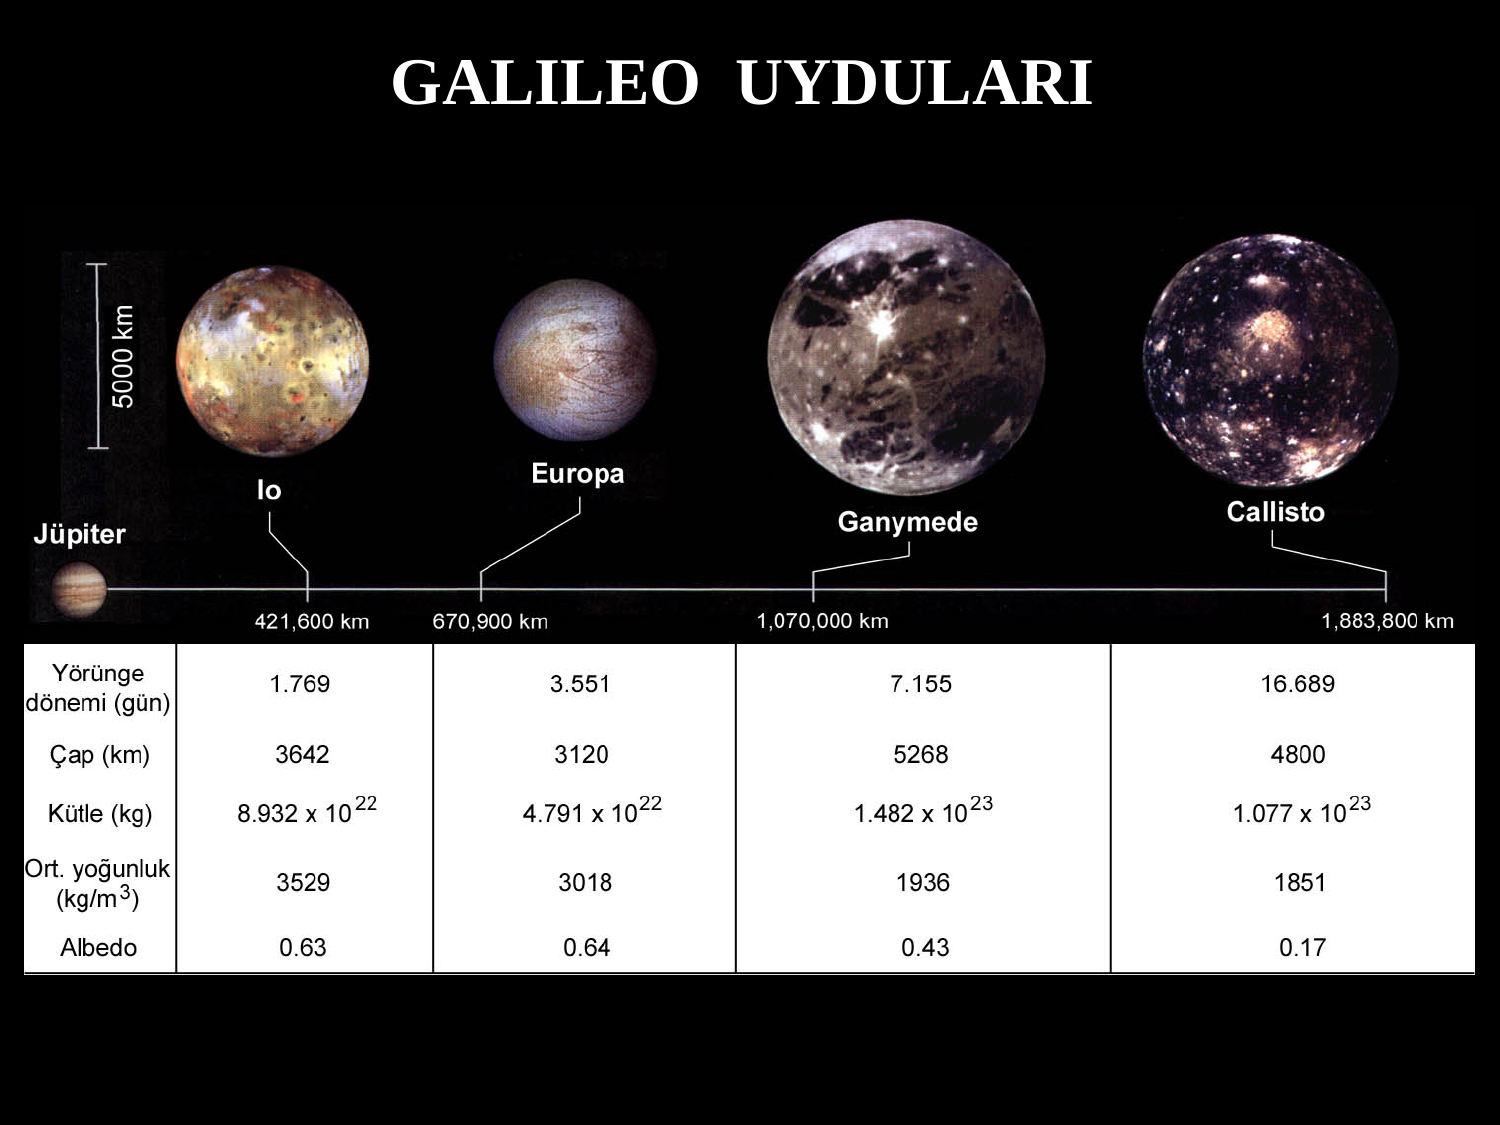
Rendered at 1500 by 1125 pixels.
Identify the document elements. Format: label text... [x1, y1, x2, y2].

text_box GALILEO UYDULARI [375, 30, 1201, 126]
picture [24, 203, 1475, 975]
